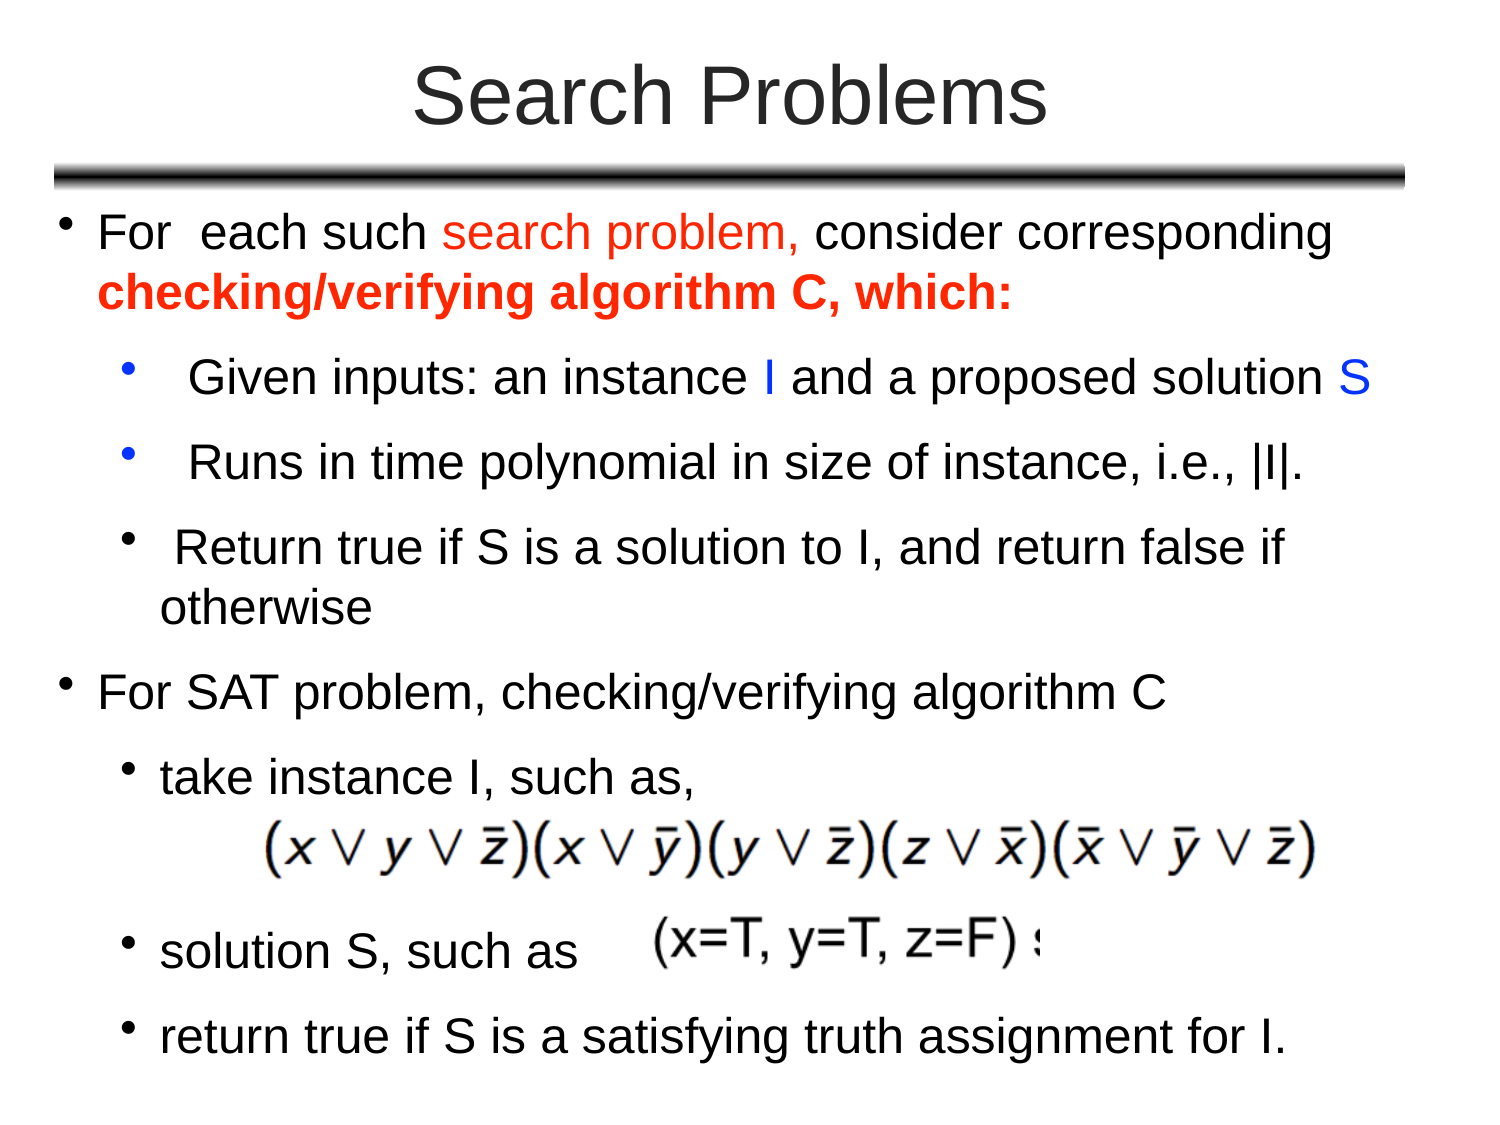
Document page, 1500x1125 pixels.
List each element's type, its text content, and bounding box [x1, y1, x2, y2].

picture [235, 802, 1357, 994]
list For each such search problem, consider corresponding checking/verifying algorithm C, which: Given inputs: an instance I and a proposed solution S Runs in time polynomial in size of instance, i.e., |I|. Return true if S is a solution to I, and return false if otherwise For SAT problem, checking/verifying algorithm C take instance I, such as, solution S, such as return true if S is a satisfying truth assignment for I. [57, 198, 1443, 1125]
slide_number [1074, 1048, 1426, 1101]
title Search Problems [55, 0, 1407, 183]
